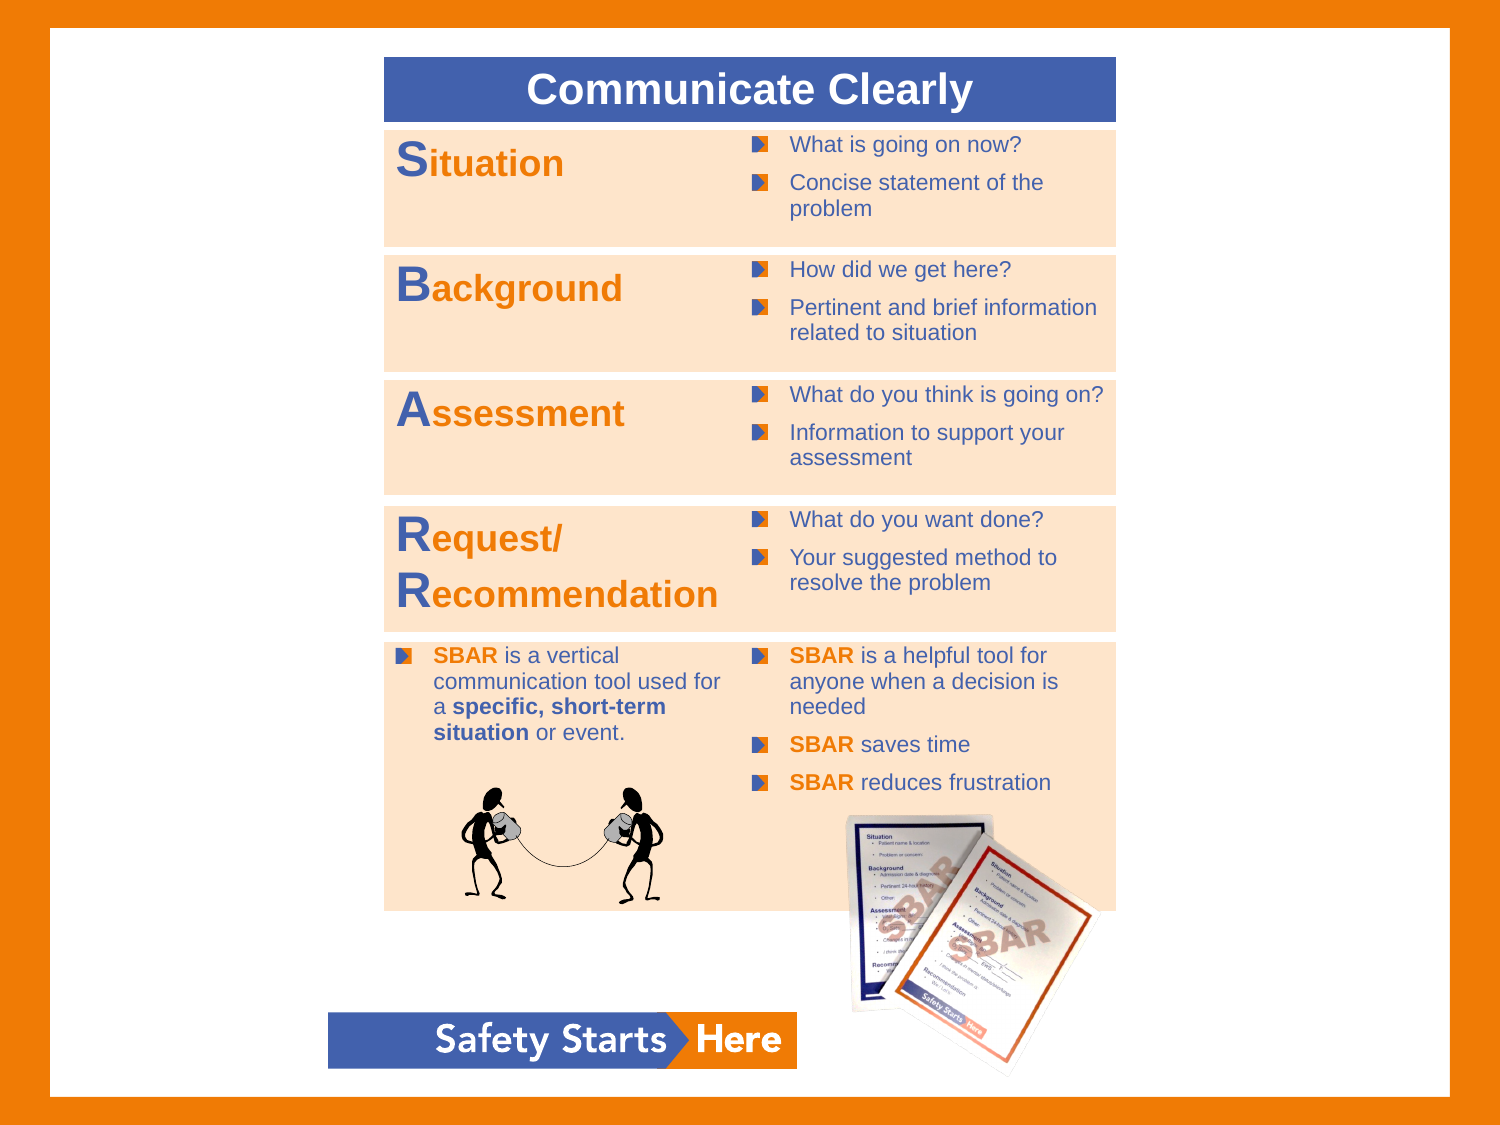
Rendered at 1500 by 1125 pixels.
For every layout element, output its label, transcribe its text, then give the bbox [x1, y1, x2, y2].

picture [778, 768, 1123, 1091]
table_cell How did we get here? Pertinent and brief information related to situation [741, 255, 1116, 372]
table_header SBAR is a helpful tool for anyone when a decision is needed SBAR saves time SBAR reduces frustration [741, 642, 1116, 911]
table_header SBAR is a vertical communication tool used for a specific, short-term situation or event. [384, 642, 741, 911]
picture [461, 787, 664, 905]
picture [327, 1012, 798, 1069]
table_cell Assessment [384, 380, 741, 495]
table_cell Request/ Recommendation [384, 506, 741, 632]
table_cell Situation [384, 130, 741, 247]
table_cell What is going on now? Concise statement of the problem [741, 130, 1116, 247]
table_cell What do you want done? Your suggested method to resolve the problem [741, 506, 1116, 632]
table_header Communicate Clearly [384, 57, 1116, 122]
table_cell Background [384, 255, 741, 372]
table_cell What do you think is going on? Information to support your assessment [741, 380, 1116, 495]
